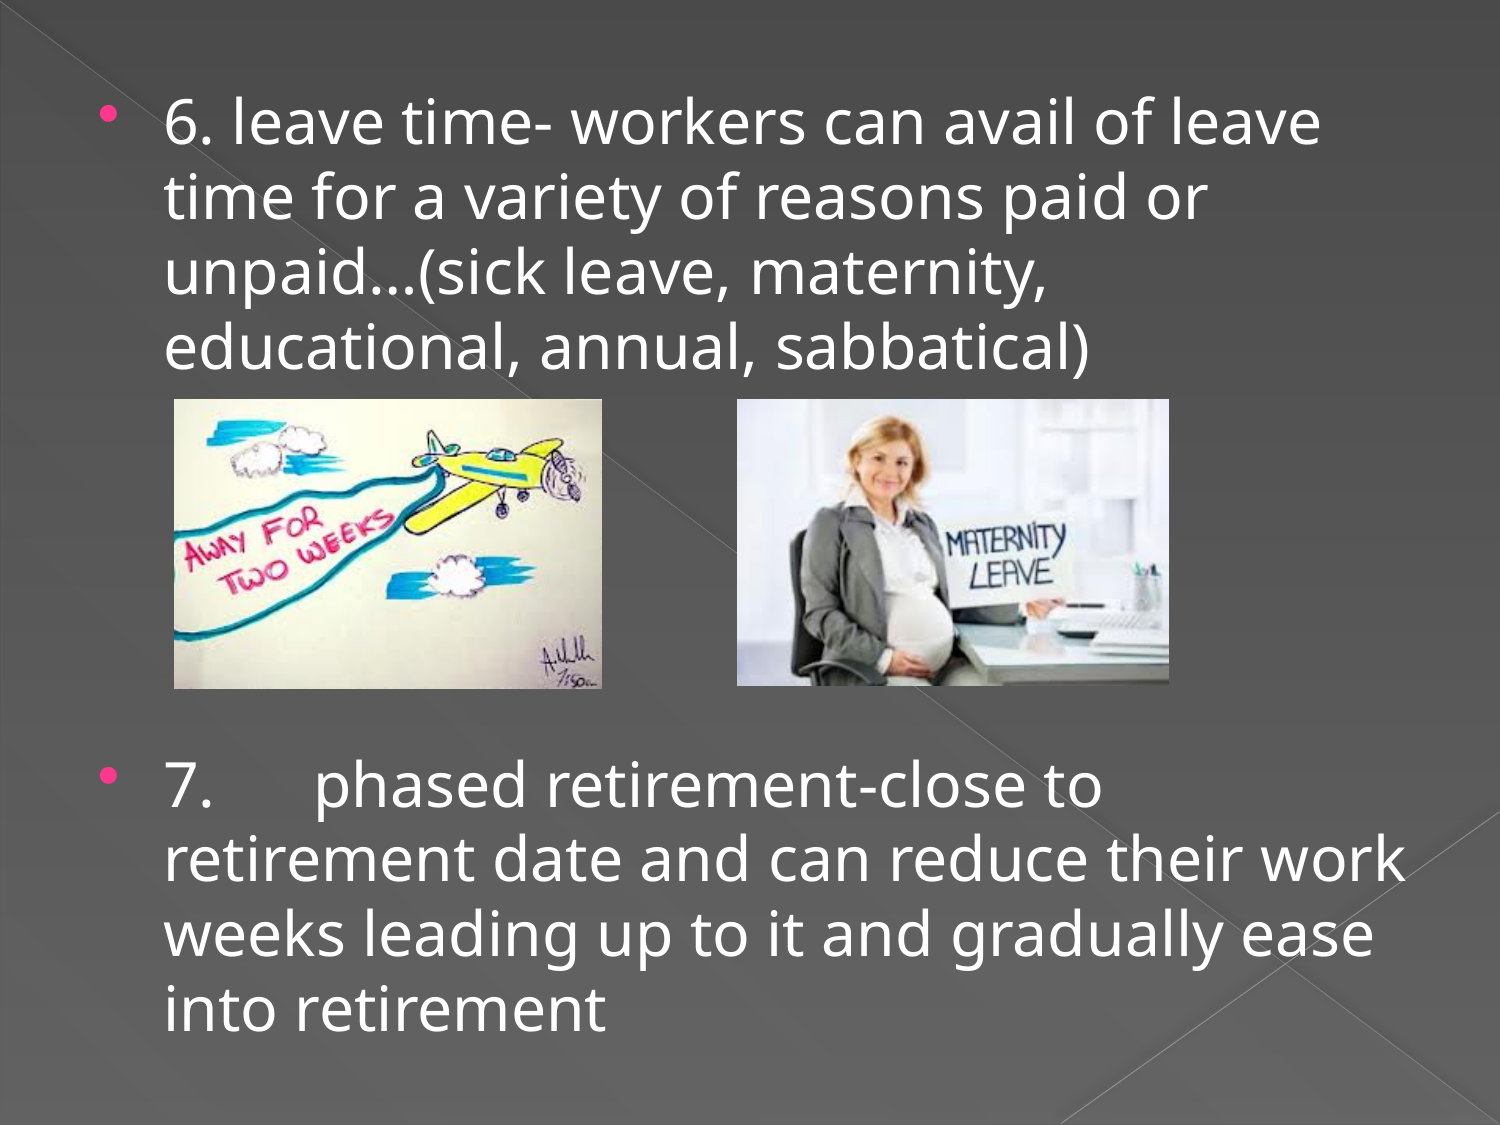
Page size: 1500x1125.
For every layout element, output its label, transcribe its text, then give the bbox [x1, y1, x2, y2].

picture [737, 399, 1169, 687]
picture [174, 399, 602, 690]
list 6. leave time- workers can avail of leave time for a variety of reasons paid or unpaid…(sick leave, maternity, educational, annual, sabbatical) 7. phased retirement-close to retirement date and can reduce their work weeks leading up to it and gradually ease into retirement [75, 75, 1425, 1059]
